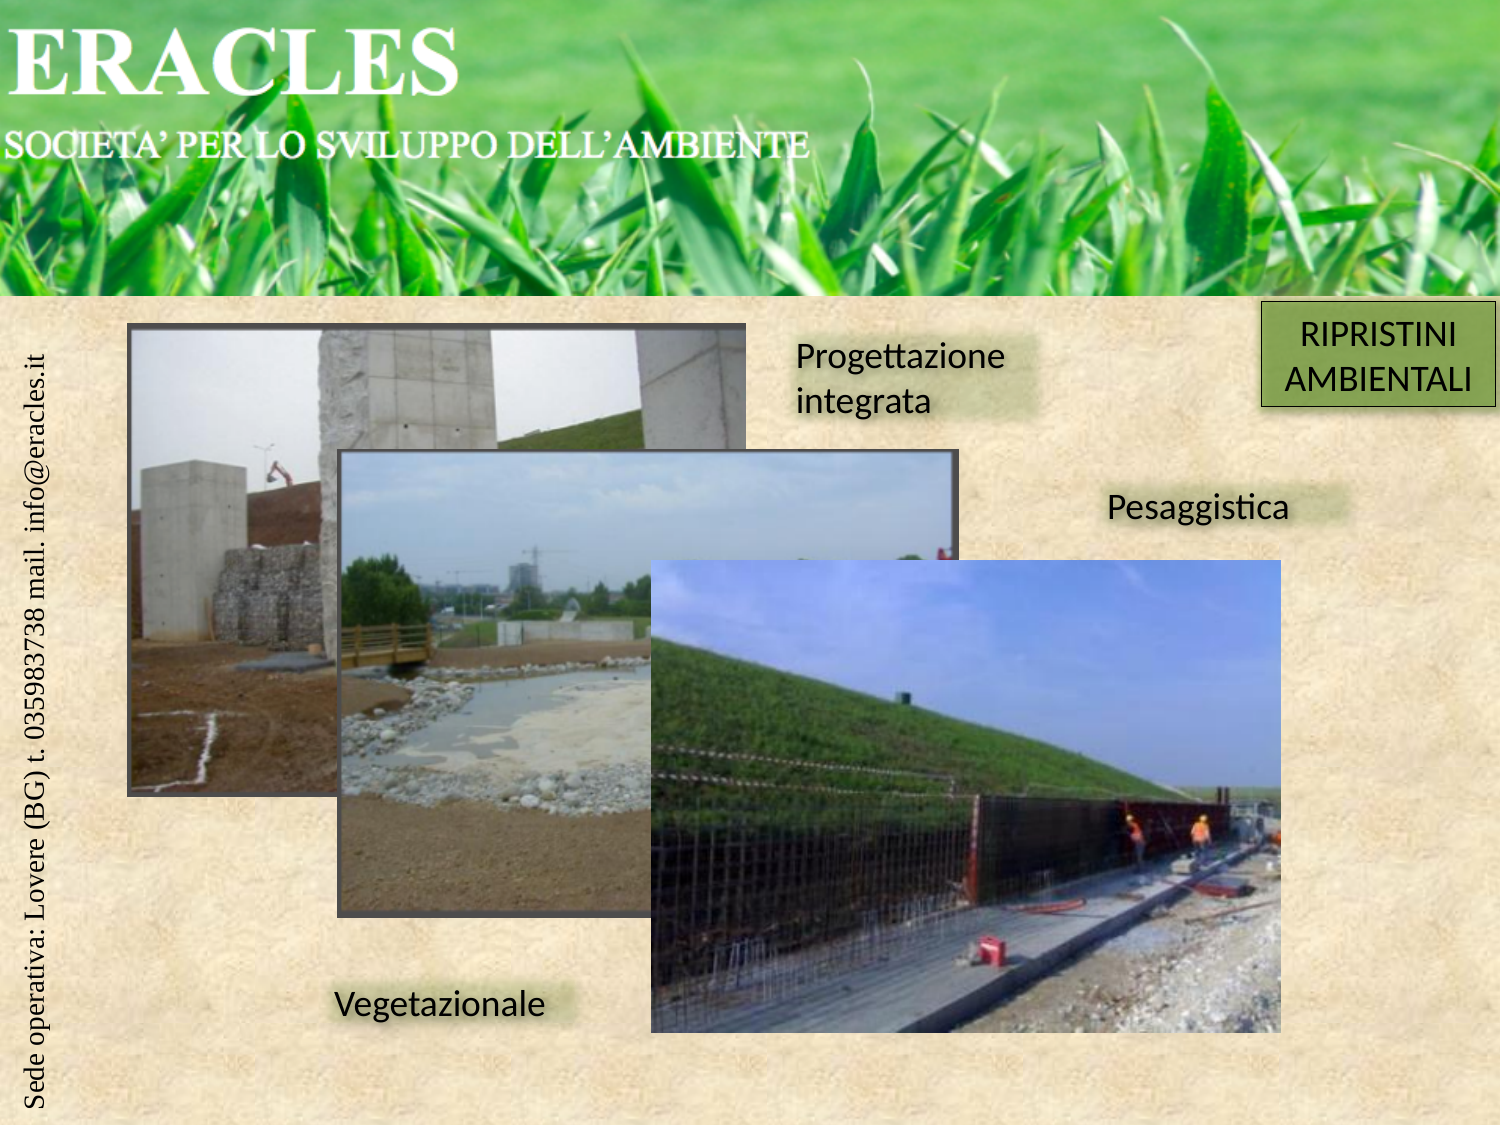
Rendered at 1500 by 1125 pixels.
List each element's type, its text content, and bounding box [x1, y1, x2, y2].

text_box Sede operativa: Lovere (BG) t. 035983738 mail. info@eracles.it [7, 305, 58, 1125]
picture [0, 0, 1500, 297]
text_box RIPRISTINI AMBIENTALI [1261, 305, 1496, 407]
text_box Progettazione integrata [799, 341, 1031, 412]
picture [127, 323, 1281, 1033]
text_box Vegetazionale [336, 989, 569, 1015]
text_box Pesaggistica [1109, 492, 1342, 518]
